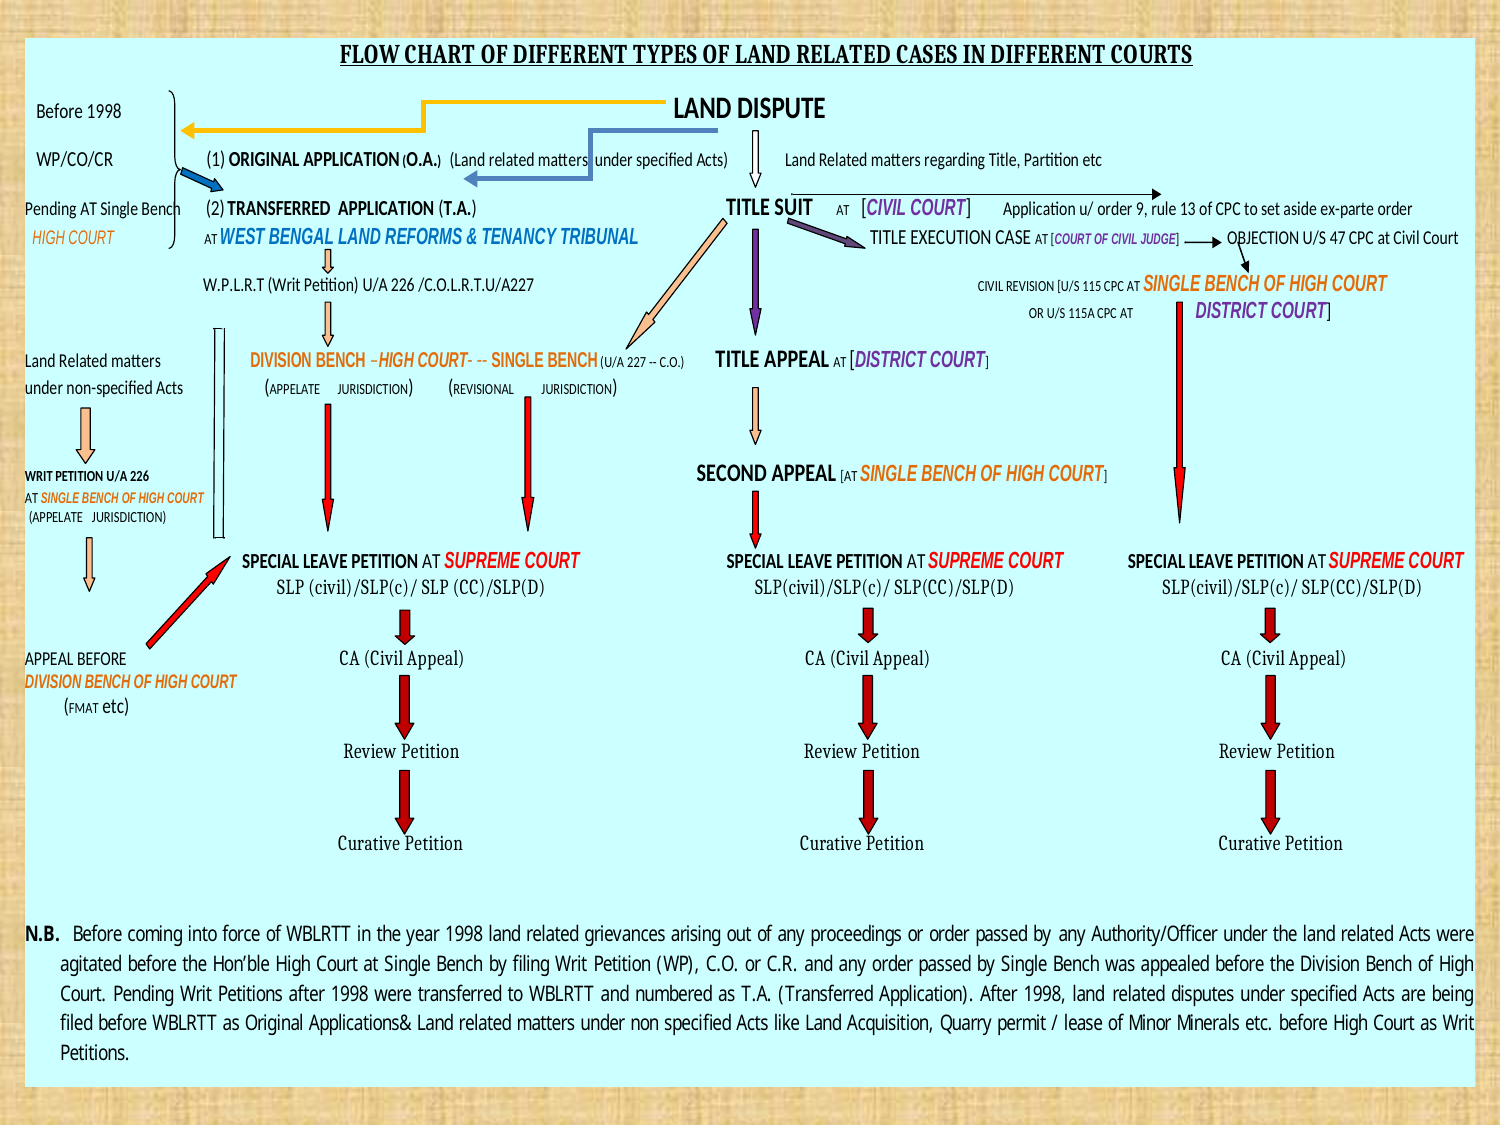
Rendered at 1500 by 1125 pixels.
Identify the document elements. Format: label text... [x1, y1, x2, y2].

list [24, 37, 1476, 1088]
footer Ashis Kumar Gupta [512, 1096, 988, 1103]
picture [0, 0, 1500, 1125]
